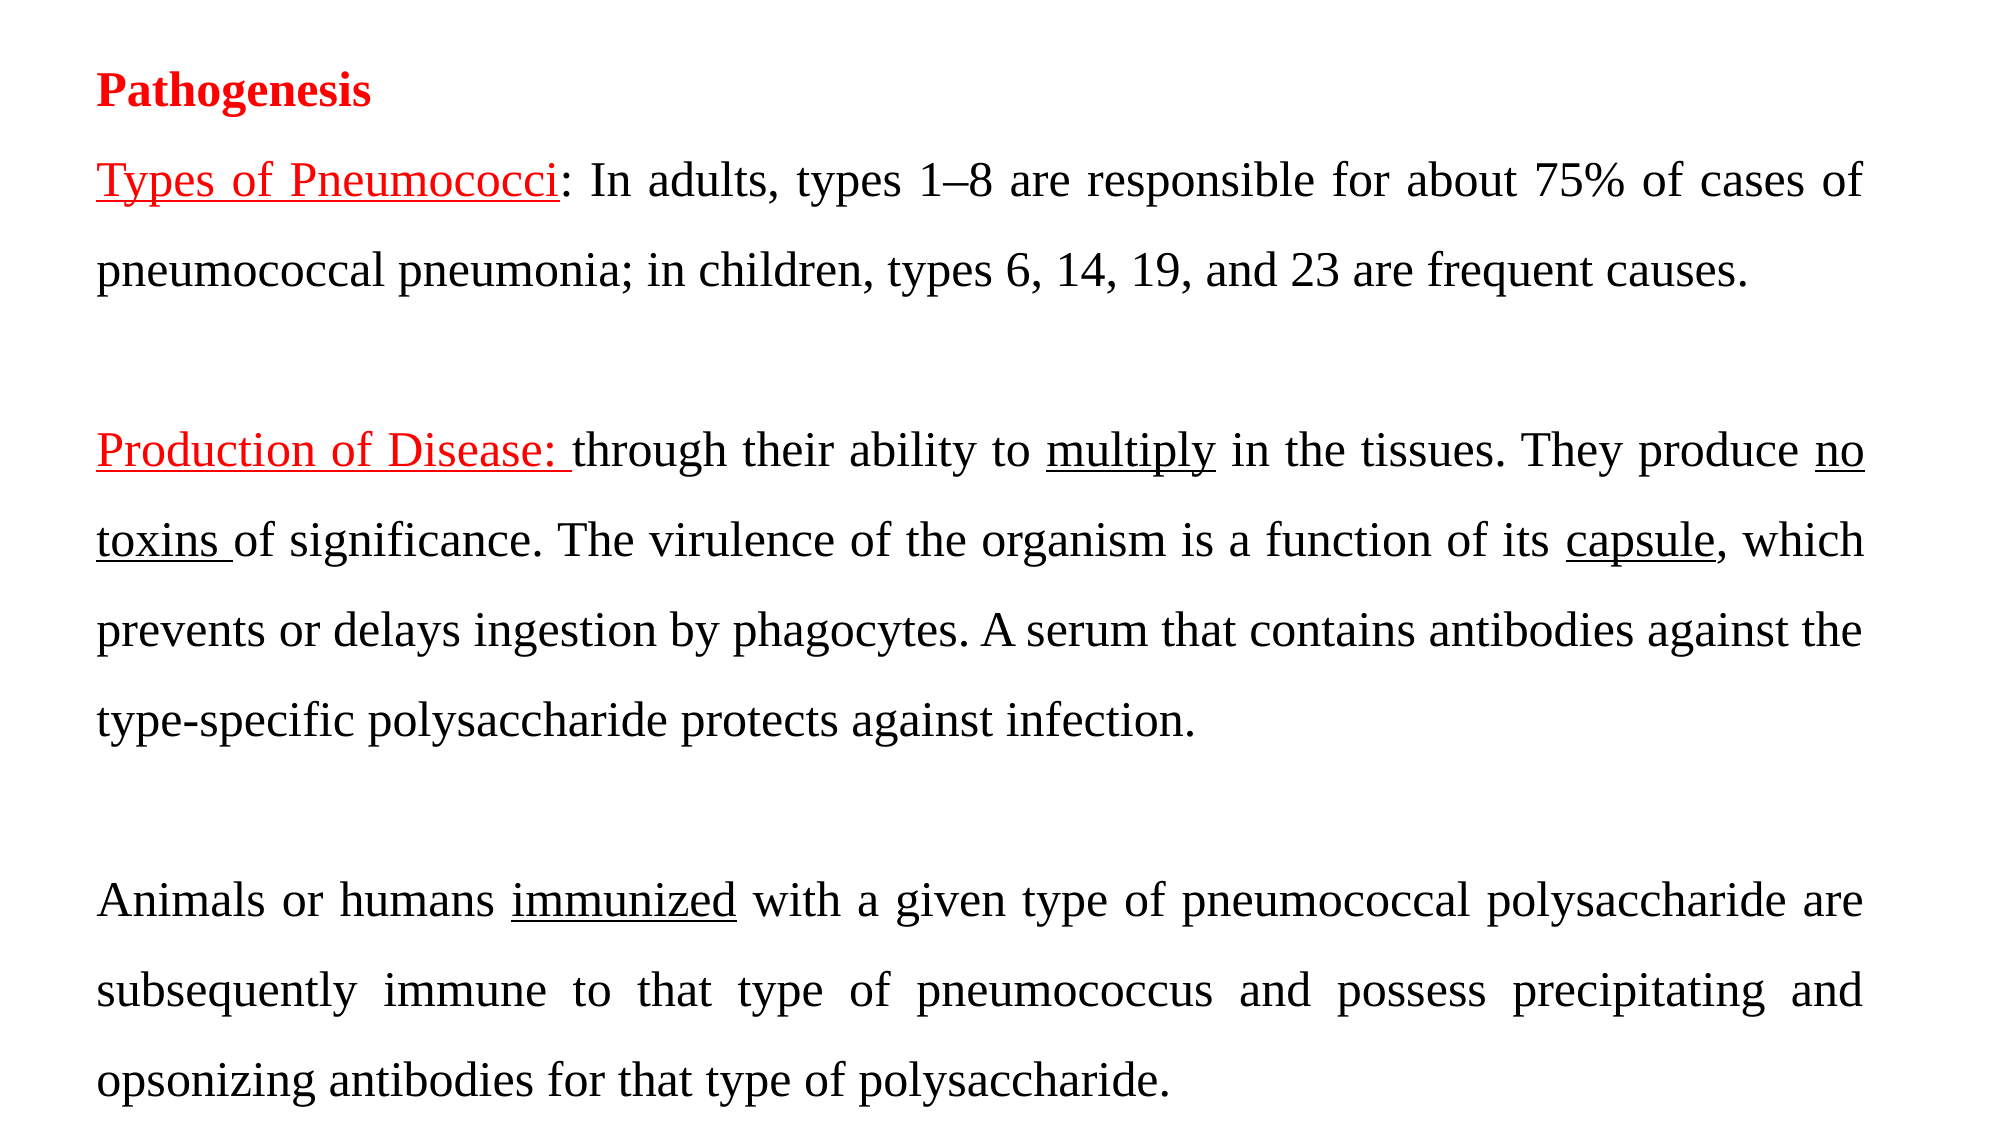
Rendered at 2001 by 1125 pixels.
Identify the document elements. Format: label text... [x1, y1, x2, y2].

text_box Pathogenesis Types of Pneumococci: In adults, types 1–8 are responsible for about 75% of cases of pneumococcal pneumonia; in children, types 6, 14, 19, and 23 are frequent causes. Production of Disease: through their ability to multiply in the tissues. They produce no toxins of significance. The virulence of the organism is a function of its capsule, which prevents or delays ingestion by phagocytes. A serum that contains antibodies against the type-specific polysaccharide protects against infection. Animals or humans immunized with a given type of pneumococcal polysaccharide are subsequently immune to that type of pneumococcus and possess precipitating and opsonizing antibodies for that type of polysaccharide. [81, 19, 1880, 1114]
